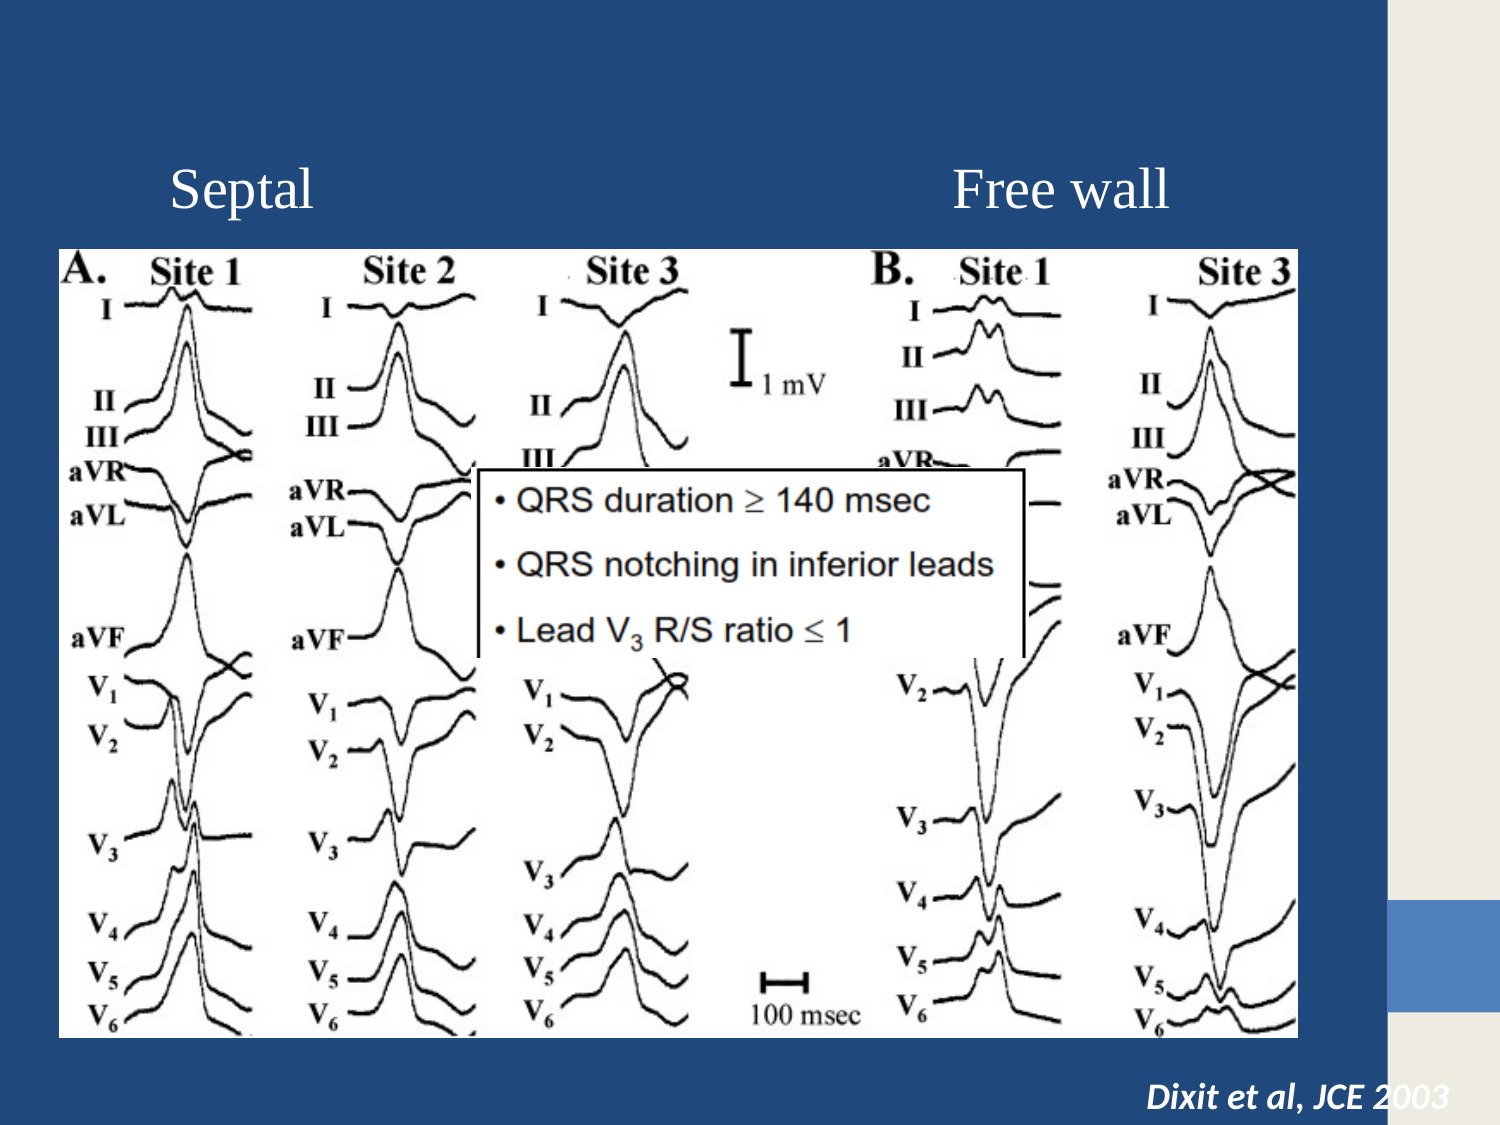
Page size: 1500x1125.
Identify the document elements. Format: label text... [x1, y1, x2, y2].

text_box Septal Free wall [111, 142, 1298, 228]
picture [471, 466, 1029, 659]
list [59, 249, 1299, 1038]
text_box Dixit et al, JCE 2003 [1131, 1064, 1464, 1125]
